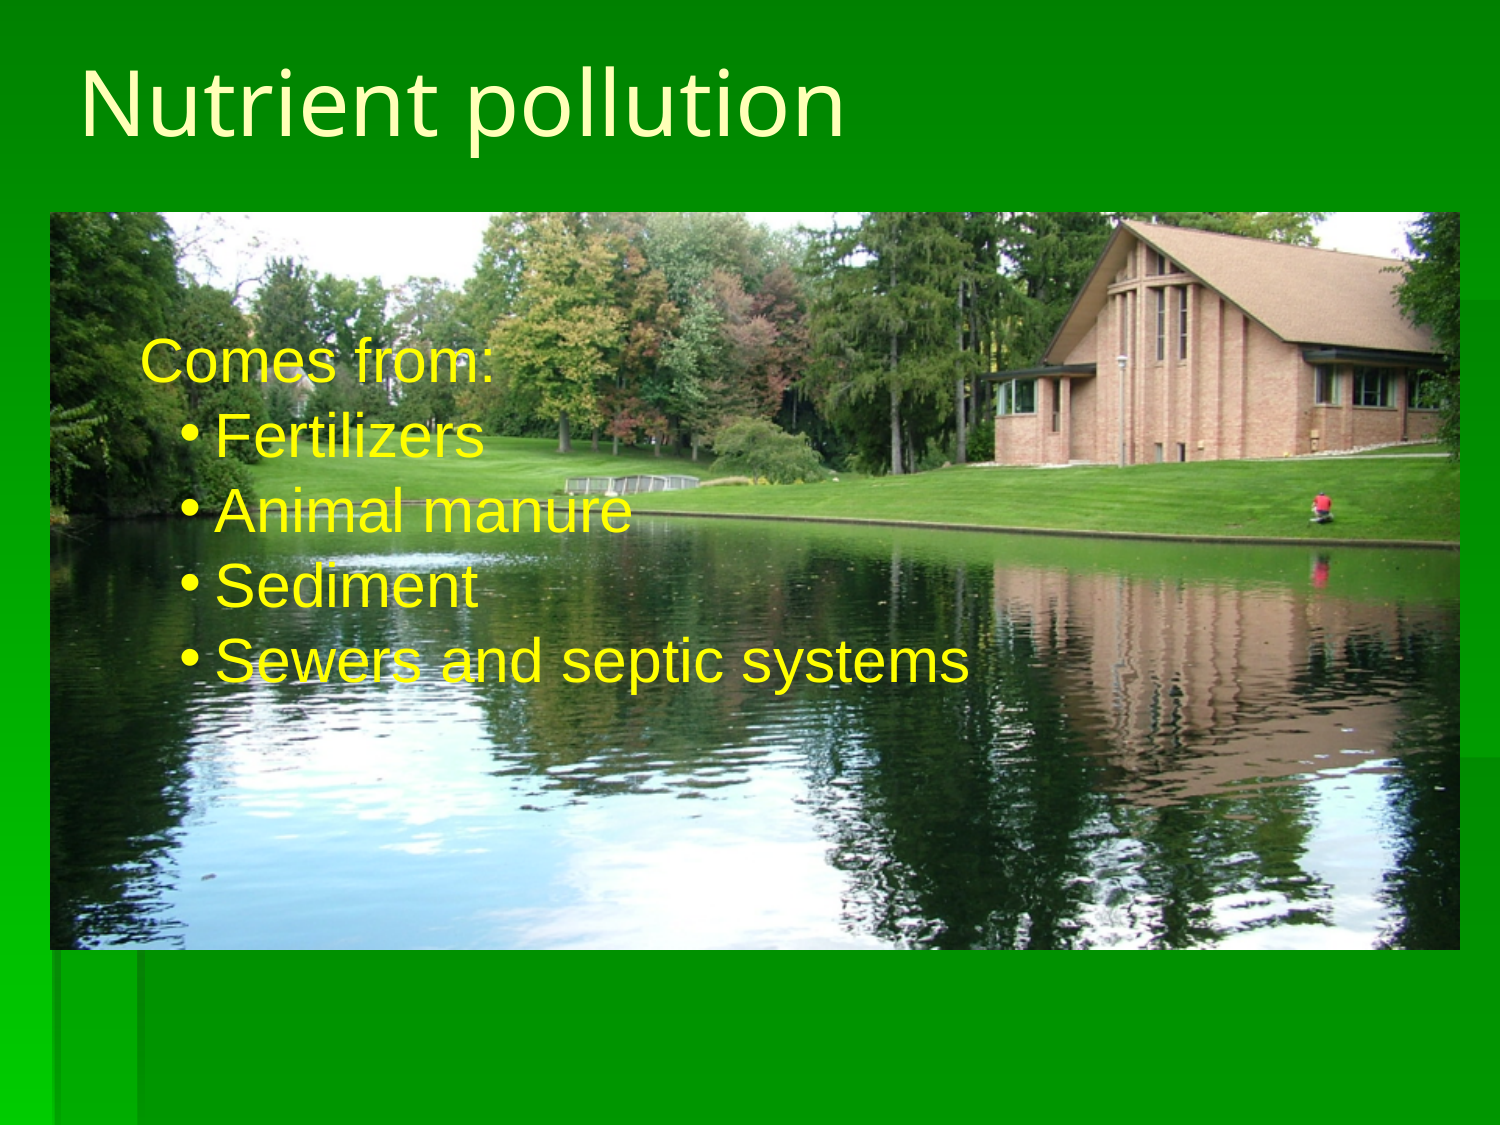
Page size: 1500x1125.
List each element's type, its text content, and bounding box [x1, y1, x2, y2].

text_box Nutrient pollution [62, 37, 1013, 163]
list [49, 212, 1460, 951]
